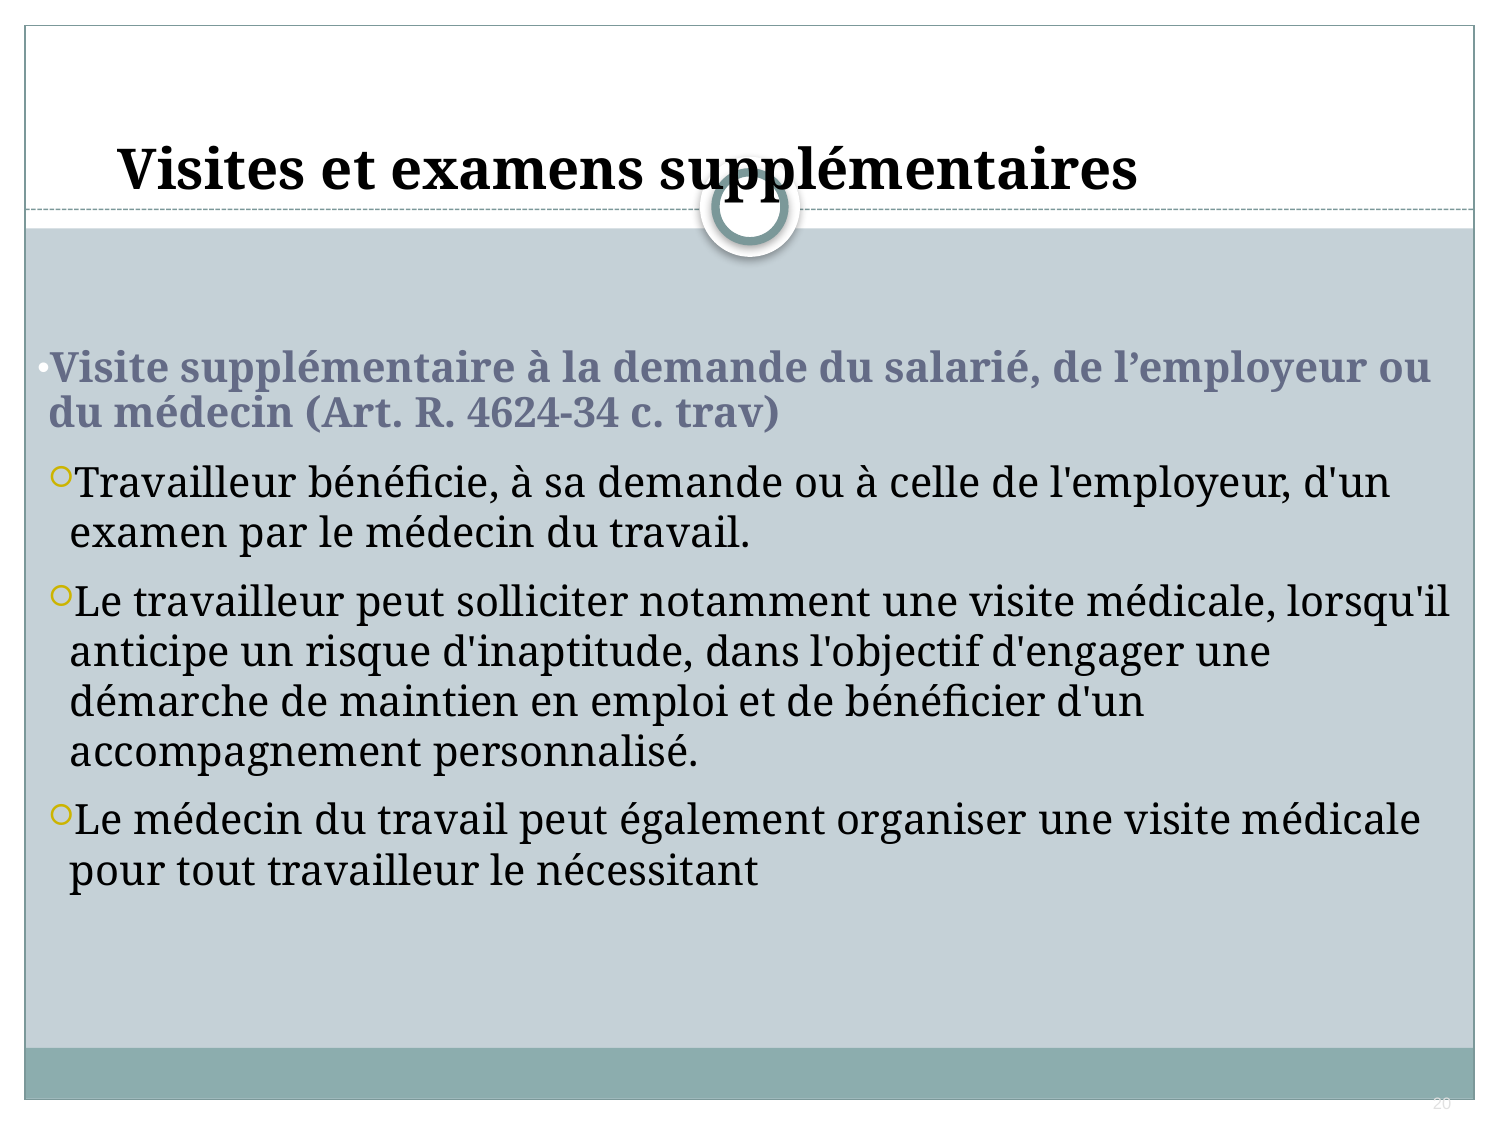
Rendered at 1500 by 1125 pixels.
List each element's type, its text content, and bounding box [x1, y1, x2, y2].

list Visite supplémentaire à la demande du salarié, de l’employeur ou du médecin (Art. R. 4624-34 c. trav) Travailleur bénéficie, à sa demande ou à celle de l'employeur, d'un examen par le médecin du travail. Le travailleur peut solliciter notamment une visite médicale, lorsqu'il anticipe un risque d'inaptitude, dans l'objectif d'engager une démarche de maintien en emploi et de bénéficier d'un accompagnement personnalisé. Le médecin du travail peut également organiser une visite médicale pour tout travailleur le nécessitant [22, 226, 1488, 1081]
title Visites et examens supplémentaires [103, 48, 1397, 209]
slide_number 20 [1396, 1080, 1488, 1125]
